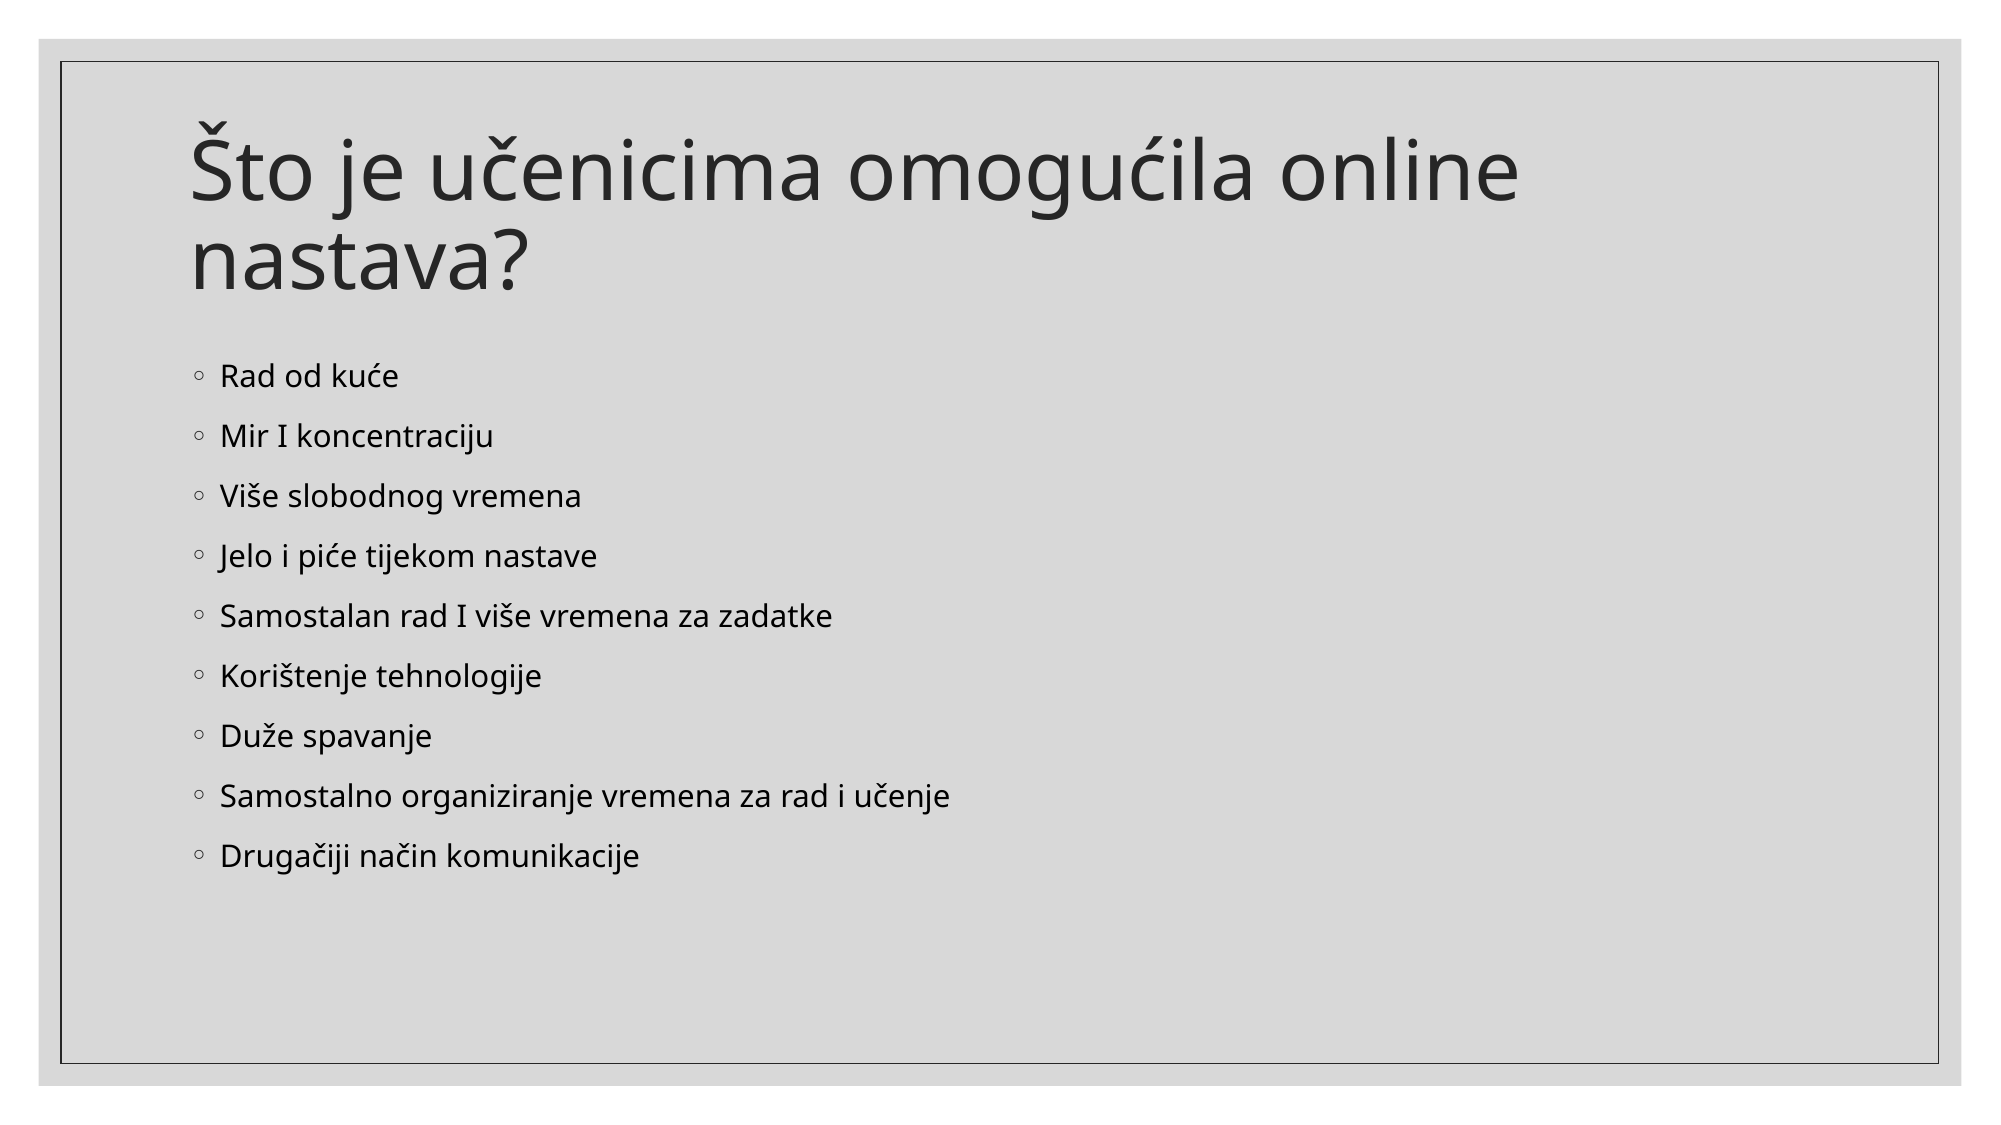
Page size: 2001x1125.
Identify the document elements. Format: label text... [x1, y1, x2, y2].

title Što je učenicima omogućila online nastava? [174, 105, 1825, 331]
list Rad od kuće Mir I koncentraciju Više slobodnog vremena Jelo i piće tijekom nastave Samostalan rad I više vremena za zadatke Korištenje tehnologije Duže spavanje Samostalno organiziranje vremena za rad i učenje Drugačiji način komunikacije [174, 345, 1825, 977]
